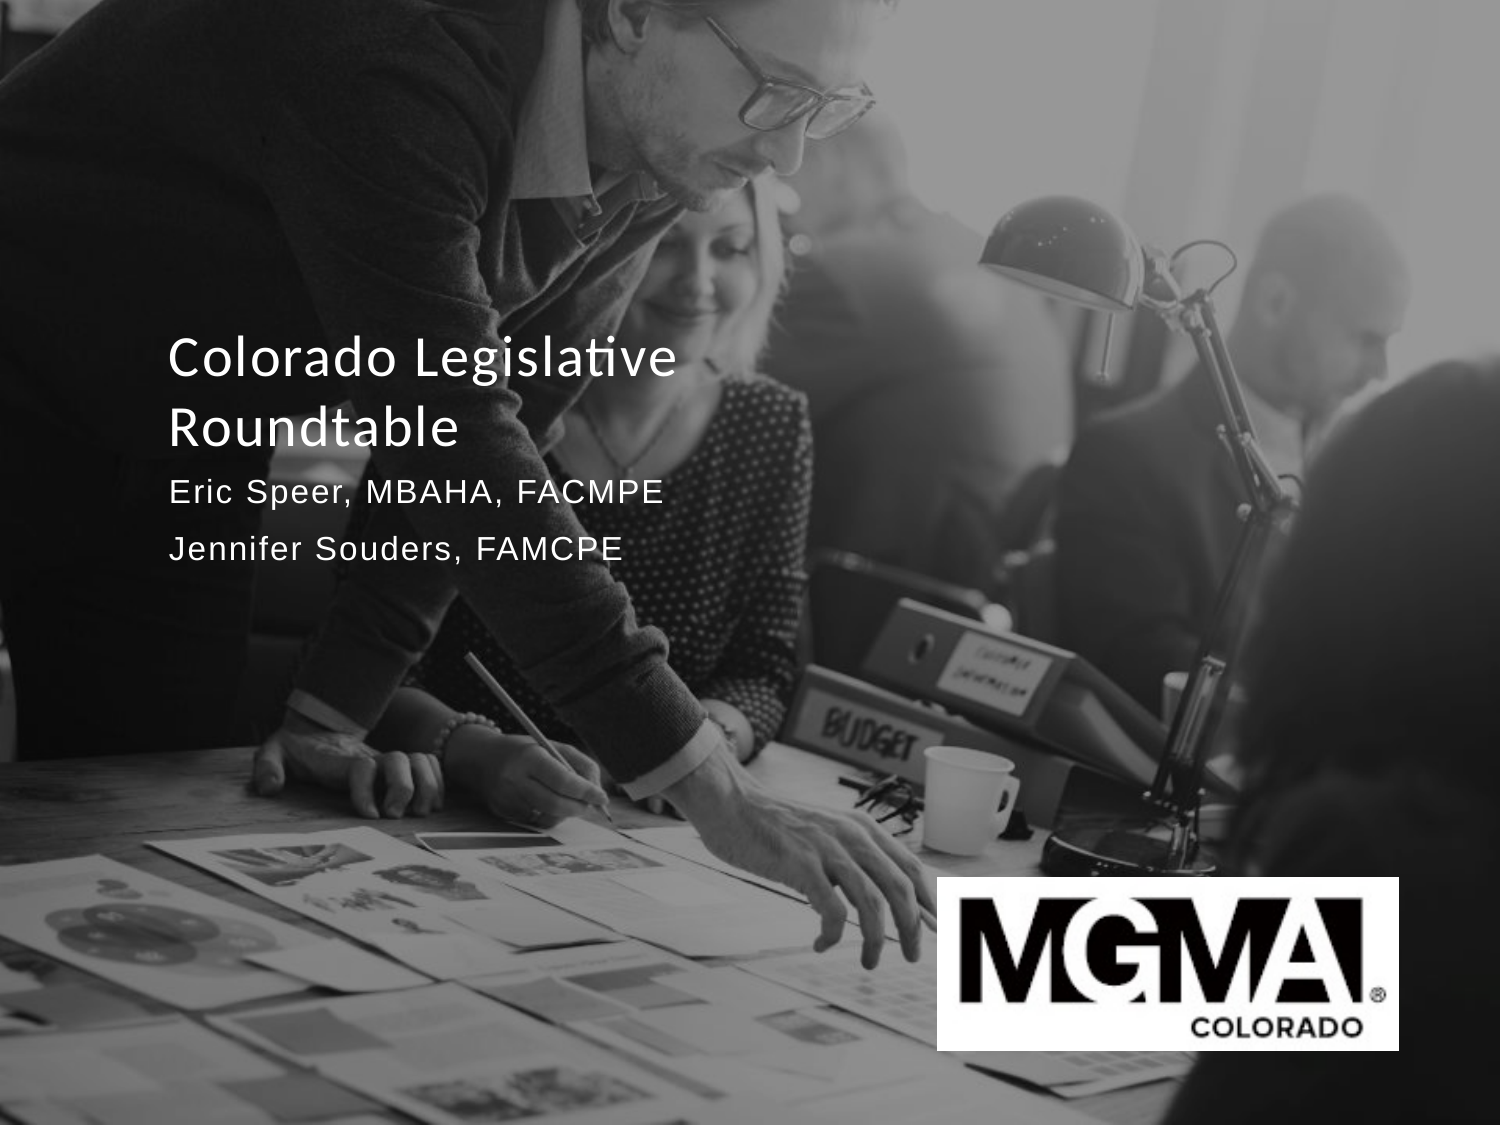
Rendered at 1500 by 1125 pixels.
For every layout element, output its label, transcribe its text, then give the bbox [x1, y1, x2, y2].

picture [0, 0, 1500, 1125]
title Colorado Legislative Roundtable [153, 291, 996, 466]
subtitle Eric Speer, MBAHA, FACMPE Jennifer Souders, FAMCPE [153, 459, 798, 581]
